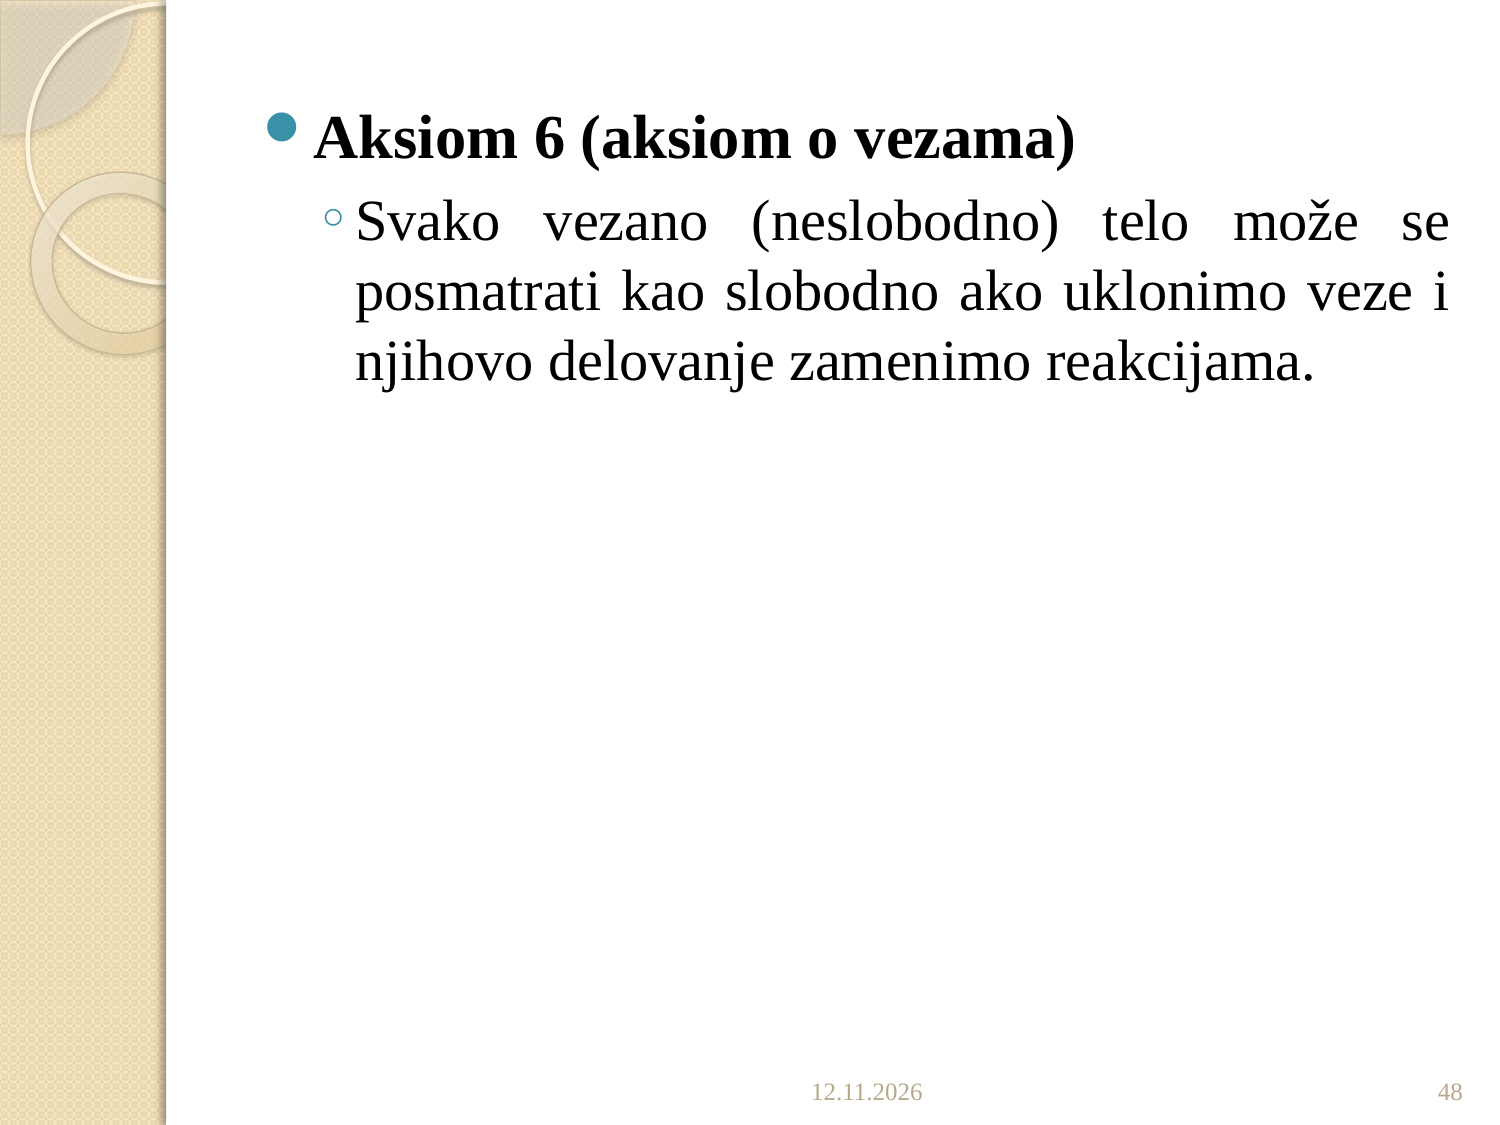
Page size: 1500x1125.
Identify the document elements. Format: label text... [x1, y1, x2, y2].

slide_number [587, 1034, 938, 1113]
slide_number 48 [1413, 1034, 1488, 1113]
list Aksiom 6 (aksiom o vezama) Svako vezano (neslobodno) telo može se posmatrati kao slobodno ako uklonimo veze i njihovo delovanje zamenimo reakcijama. [235, 88, 1466, 1016]
